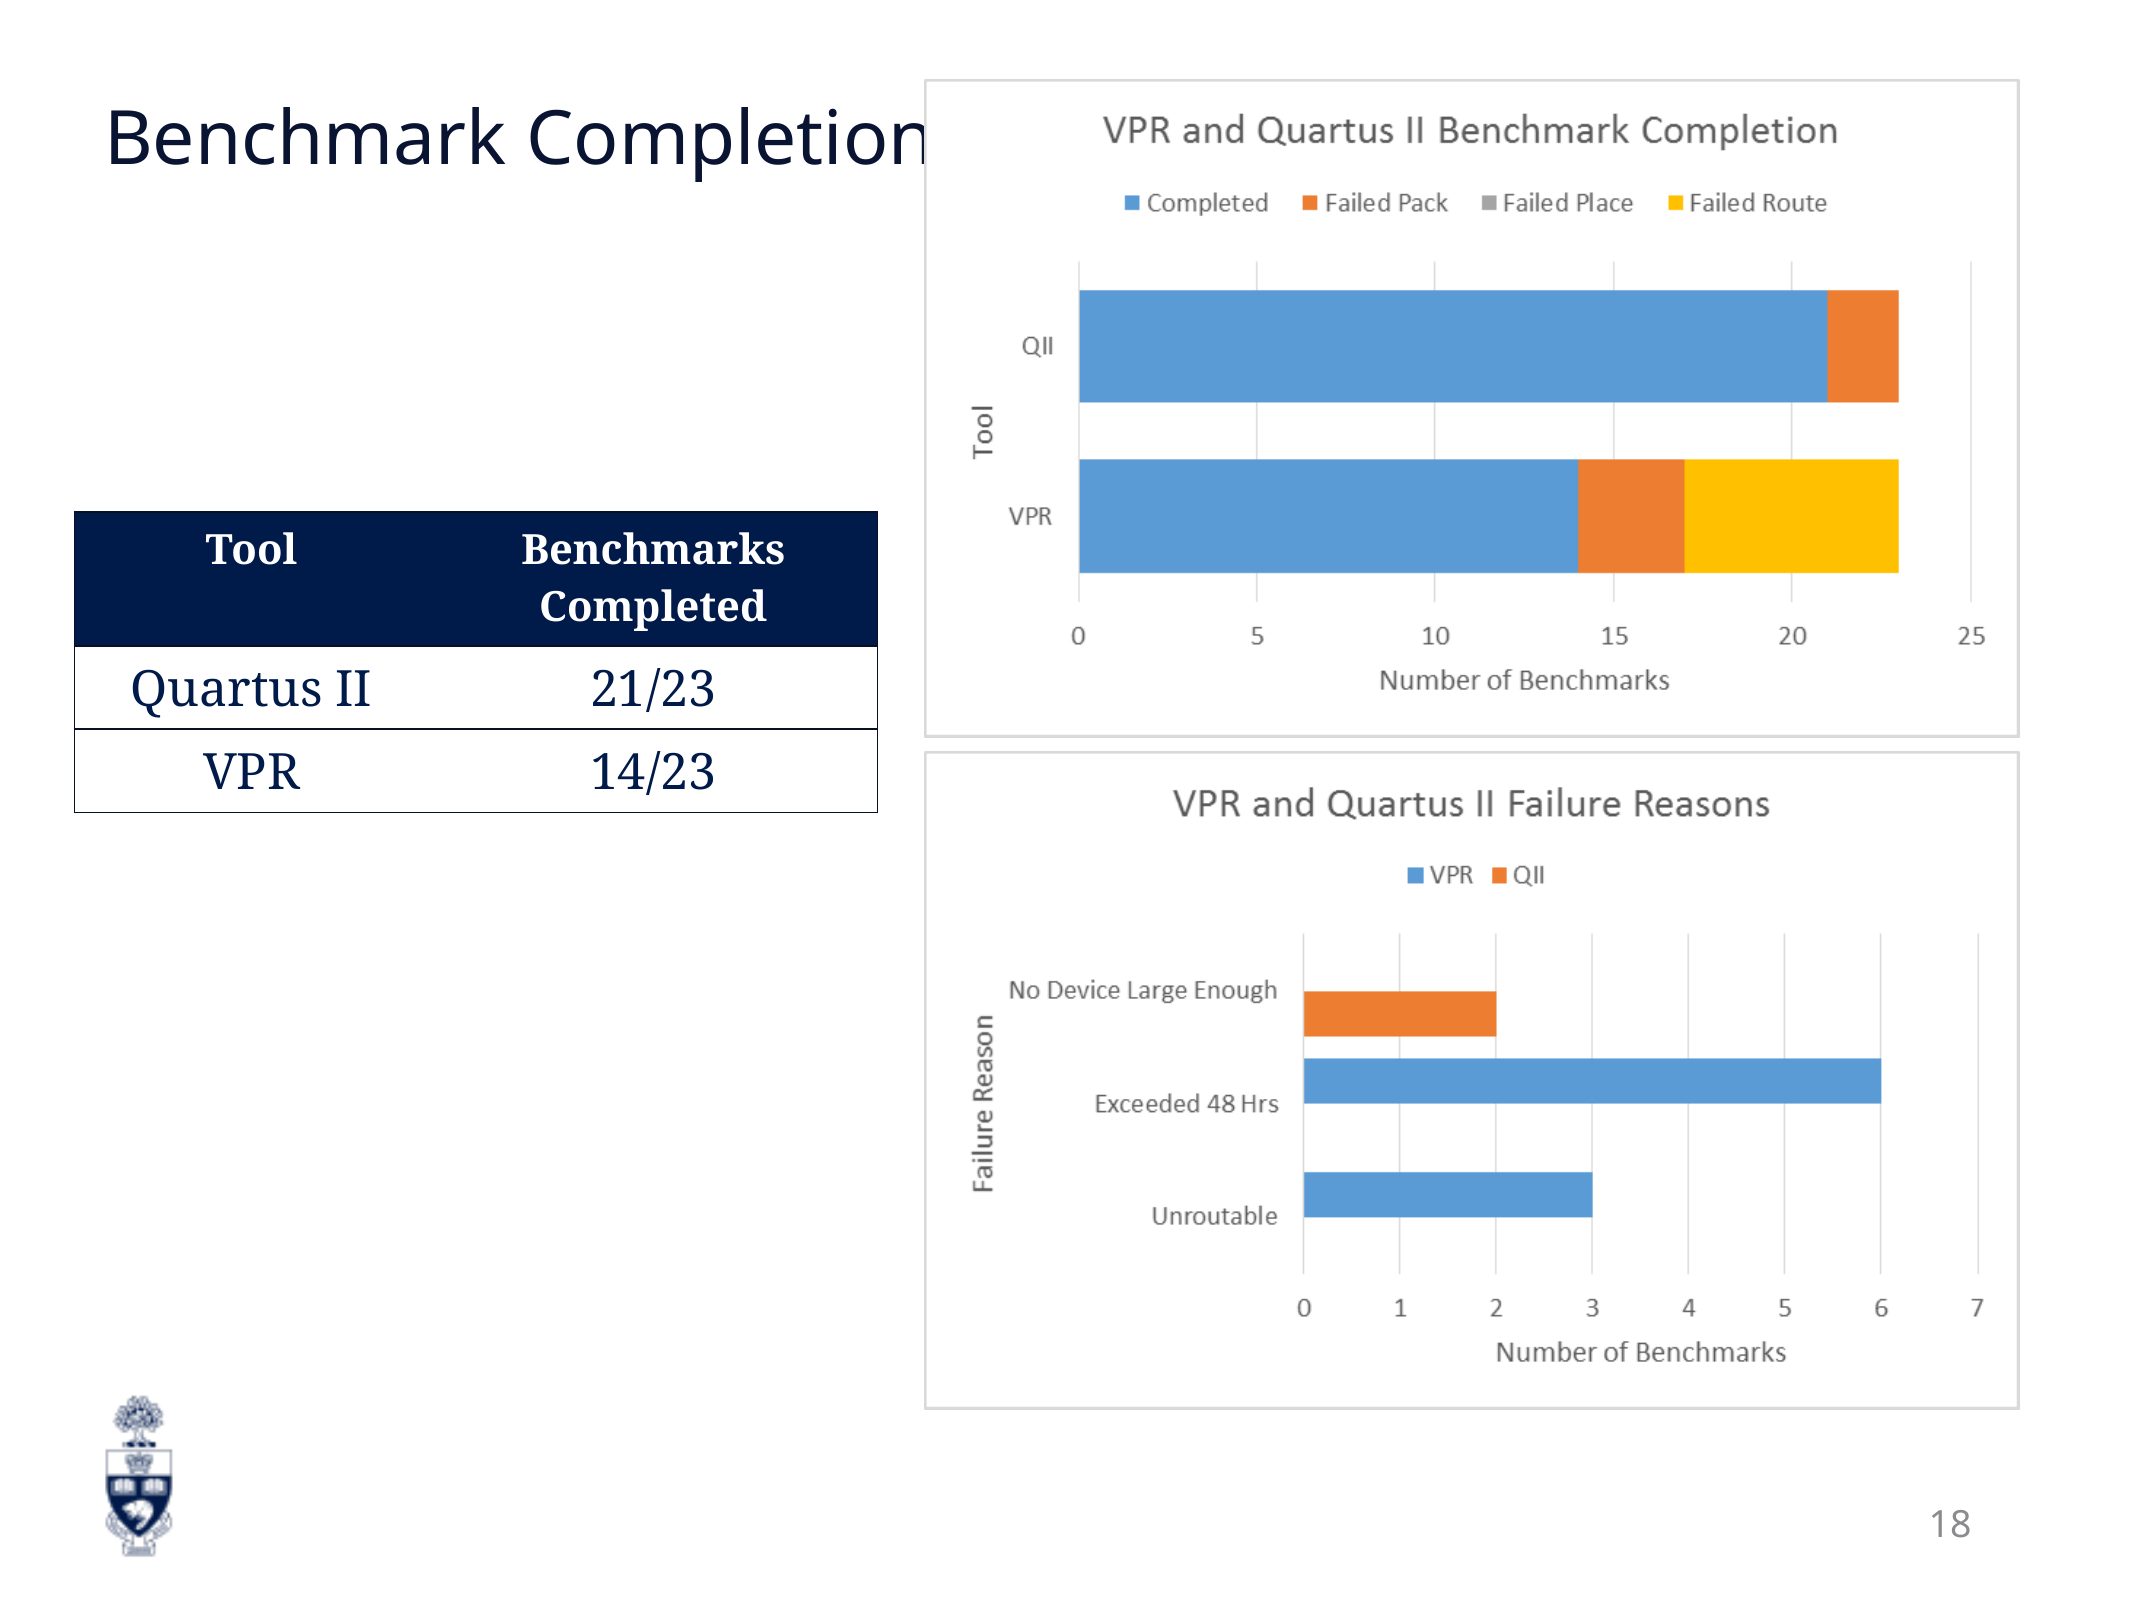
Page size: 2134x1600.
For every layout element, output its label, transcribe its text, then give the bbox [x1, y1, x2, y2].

picture [924, 79, 2021, 738]
picture [924, 750, 2021, 1410]
table_cell Quartus II [75, 647, 429, 728]
table_header Tool [75, 513, 429, 645]
table_cell VPR [75, 730, 429, 812]
slide_number 18 [1506, 1483, 1987, 1569]
table_cell 21/23 [429, 647, 877, 728]
title Benchmark Completion [2025, 103, 2032, 201]
table_cell 14/23 [429, 730, 877, 812]
title Benchmark Completion [103, 103, 919, 201]
table_header Benchmarks Completed [429, 513, 877, 645]
